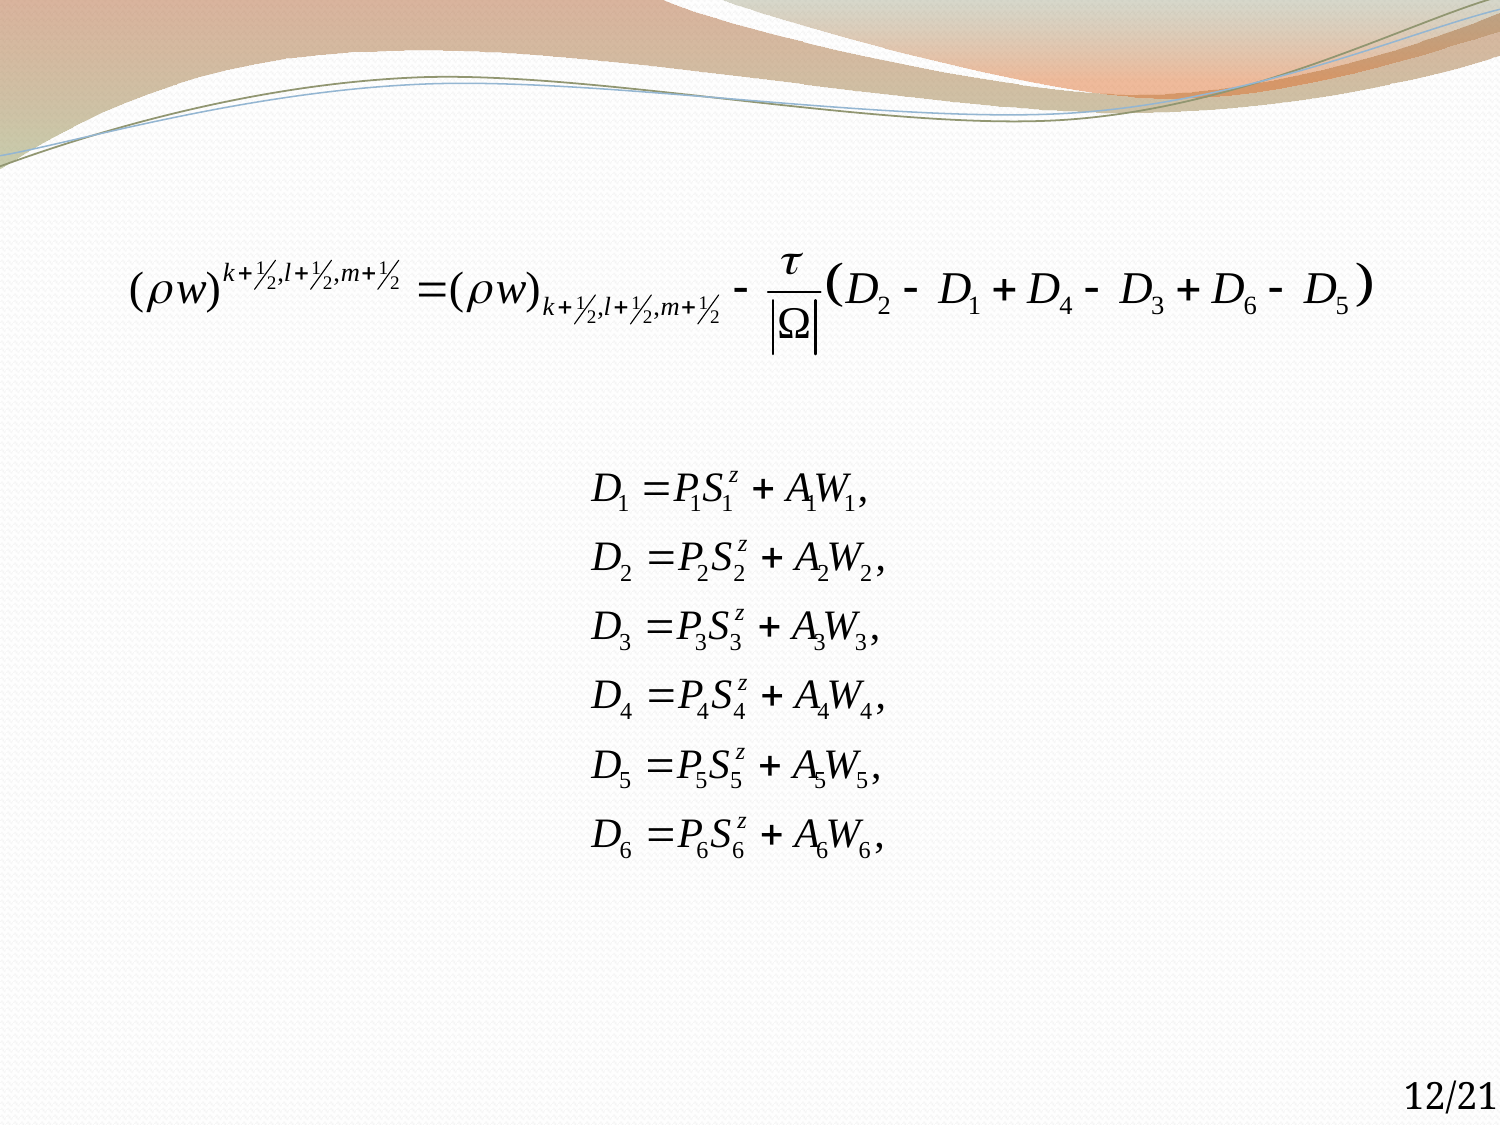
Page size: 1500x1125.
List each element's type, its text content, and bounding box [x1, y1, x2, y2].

text_box [0, 1, 1500, 75]
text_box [123, 231, 1377, 362]
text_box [584, 455, 892, 867]
text_box 12/21 [1389, 1064, 1500, 1125]
